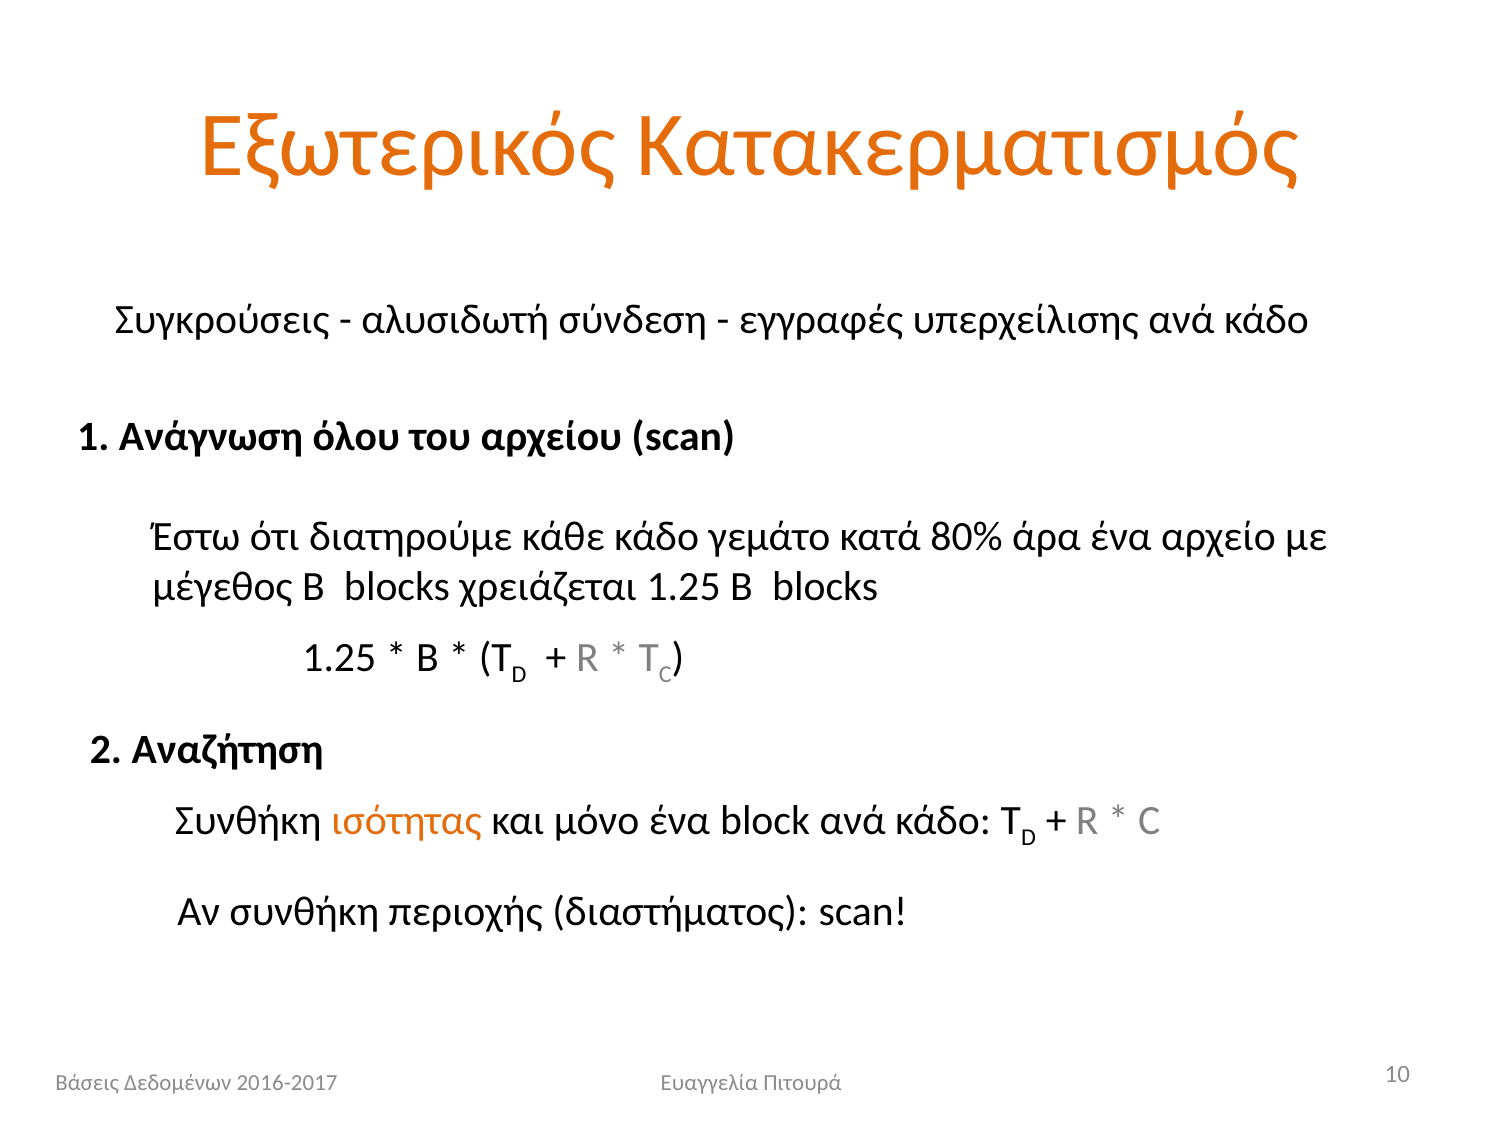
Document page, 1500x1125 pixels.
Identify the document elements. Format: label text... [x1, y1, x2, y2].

text_box Έστω ότι διατηρούμε κάθε κάδο γεμάτο κατά 80% άρα ένα αρχείο με μέγεθος Β blocks χρειάζεται 1.25 Β blocks 1.25 * Β * (ΤD + R * ΤC) [137, 501, 1438, 695]
text_box Αν συνθήκη περιοχής (διαστήματος): scan! [162, 876, 1363, 942]
text_box Συγκρούσεις - αλυσιδωτή σύνδεση - εγγραφές υπερχείλισης ανά κάδο [99, 284, 1338, 350]
text_box 1. Ανάγνωση όλου του αρχείου (scan) [62, 401, 1338, 467]
slide_number Βάσεις Δεδομένων 2016-2017 [40, 1051, 391, 1112]
title Εξωτερικός Κατακερματισμός [75, 45, 1425, 233]
footer Ευαγγελία Πιτουρά [513, 1051, 989, 1112]
text_box Συνθήκη ισότητας και μόνο ένα block ανά κάδο: ΤD + R * C [160, 785, 1336, 858]
slide_number 10 [1074, 1042, 1425, 1103]
text_box 2. Αναζήτηση [74, 714, 1350, 780]
